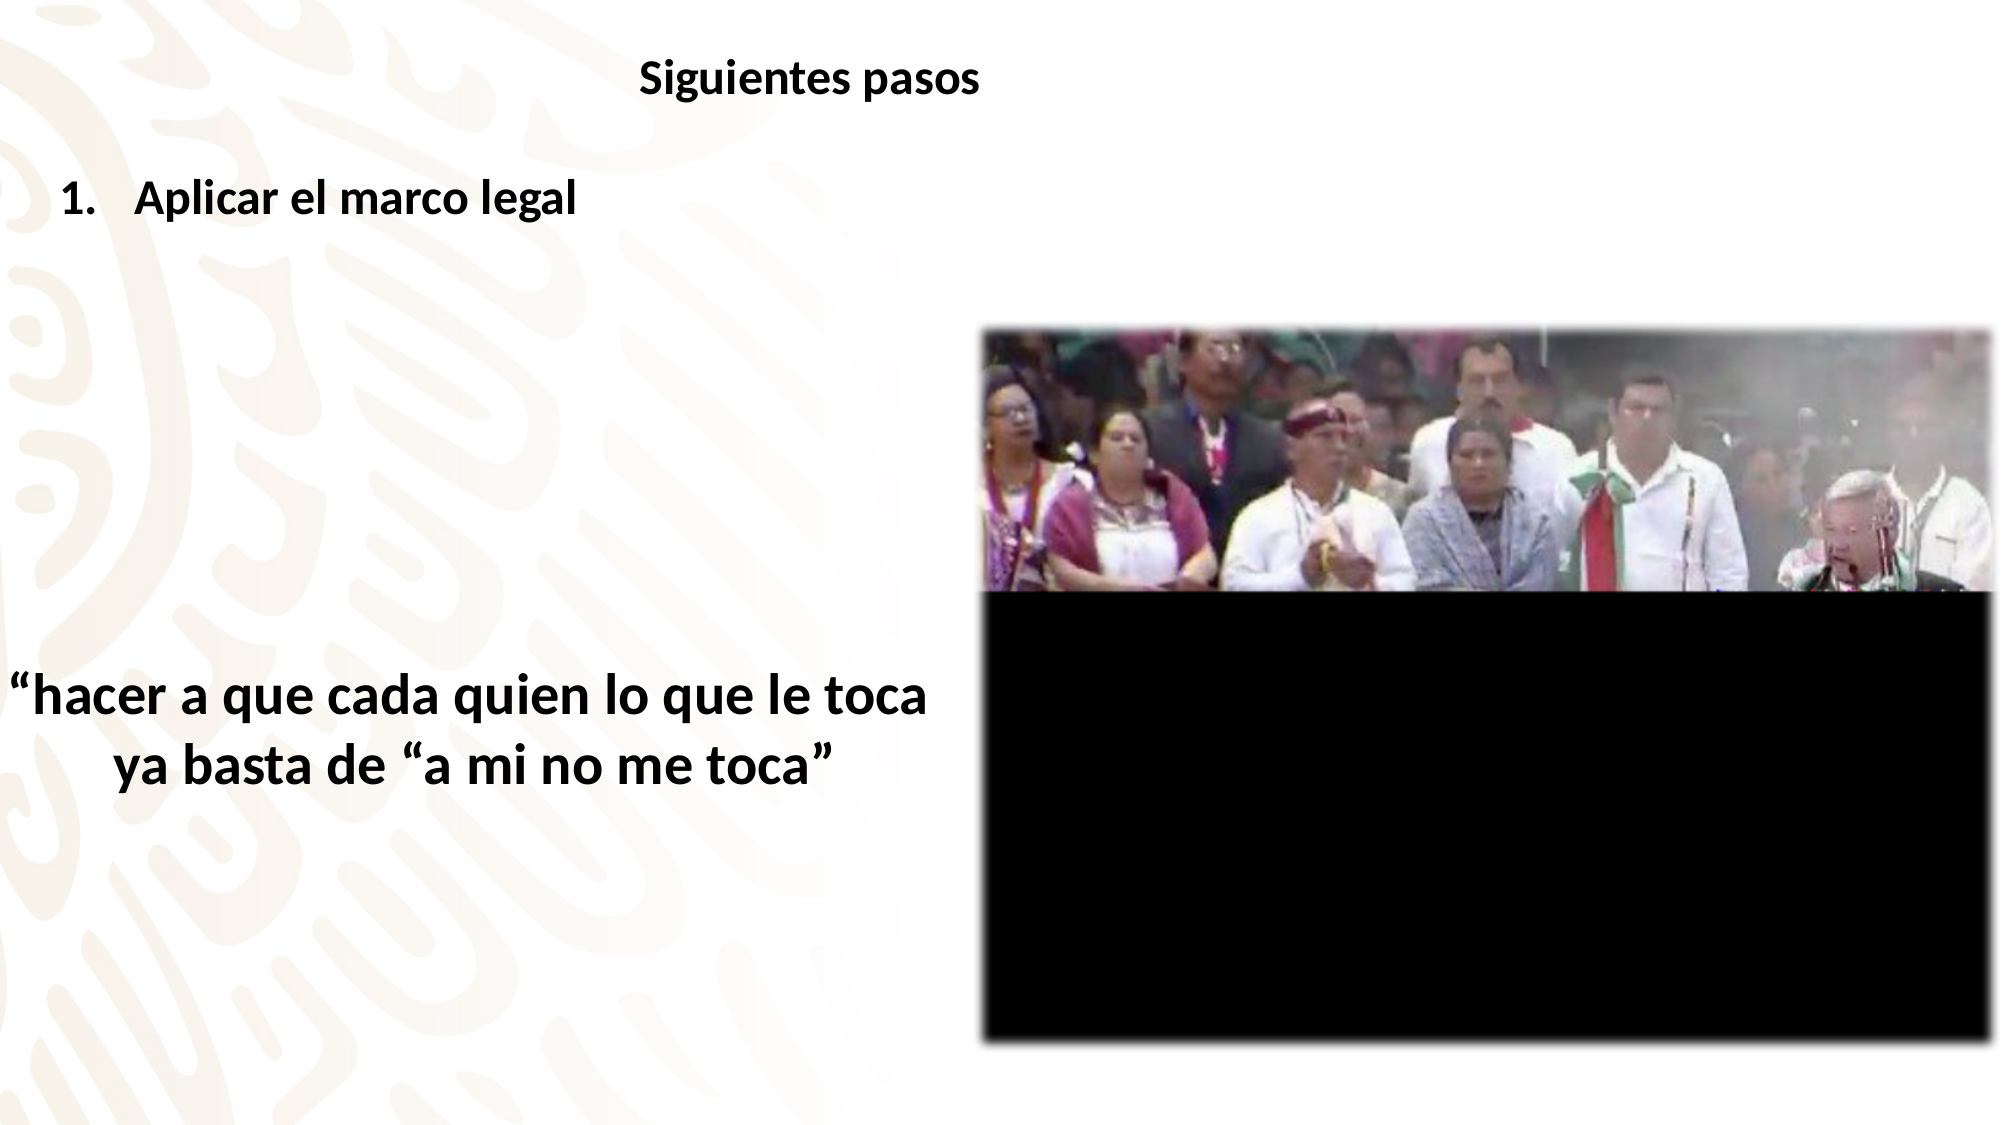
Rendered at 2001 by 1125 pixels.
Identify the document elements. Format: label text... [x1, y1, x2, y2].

picture [0, 0, 2001, 1125]
text_box “hacer a que cada quien lo que le toca ya basta de “a mi no me toca” [0, 648, 968, 804]
text_box Siguientes pasos Aplicar el marco legal [44, 37, 1577, 232]
